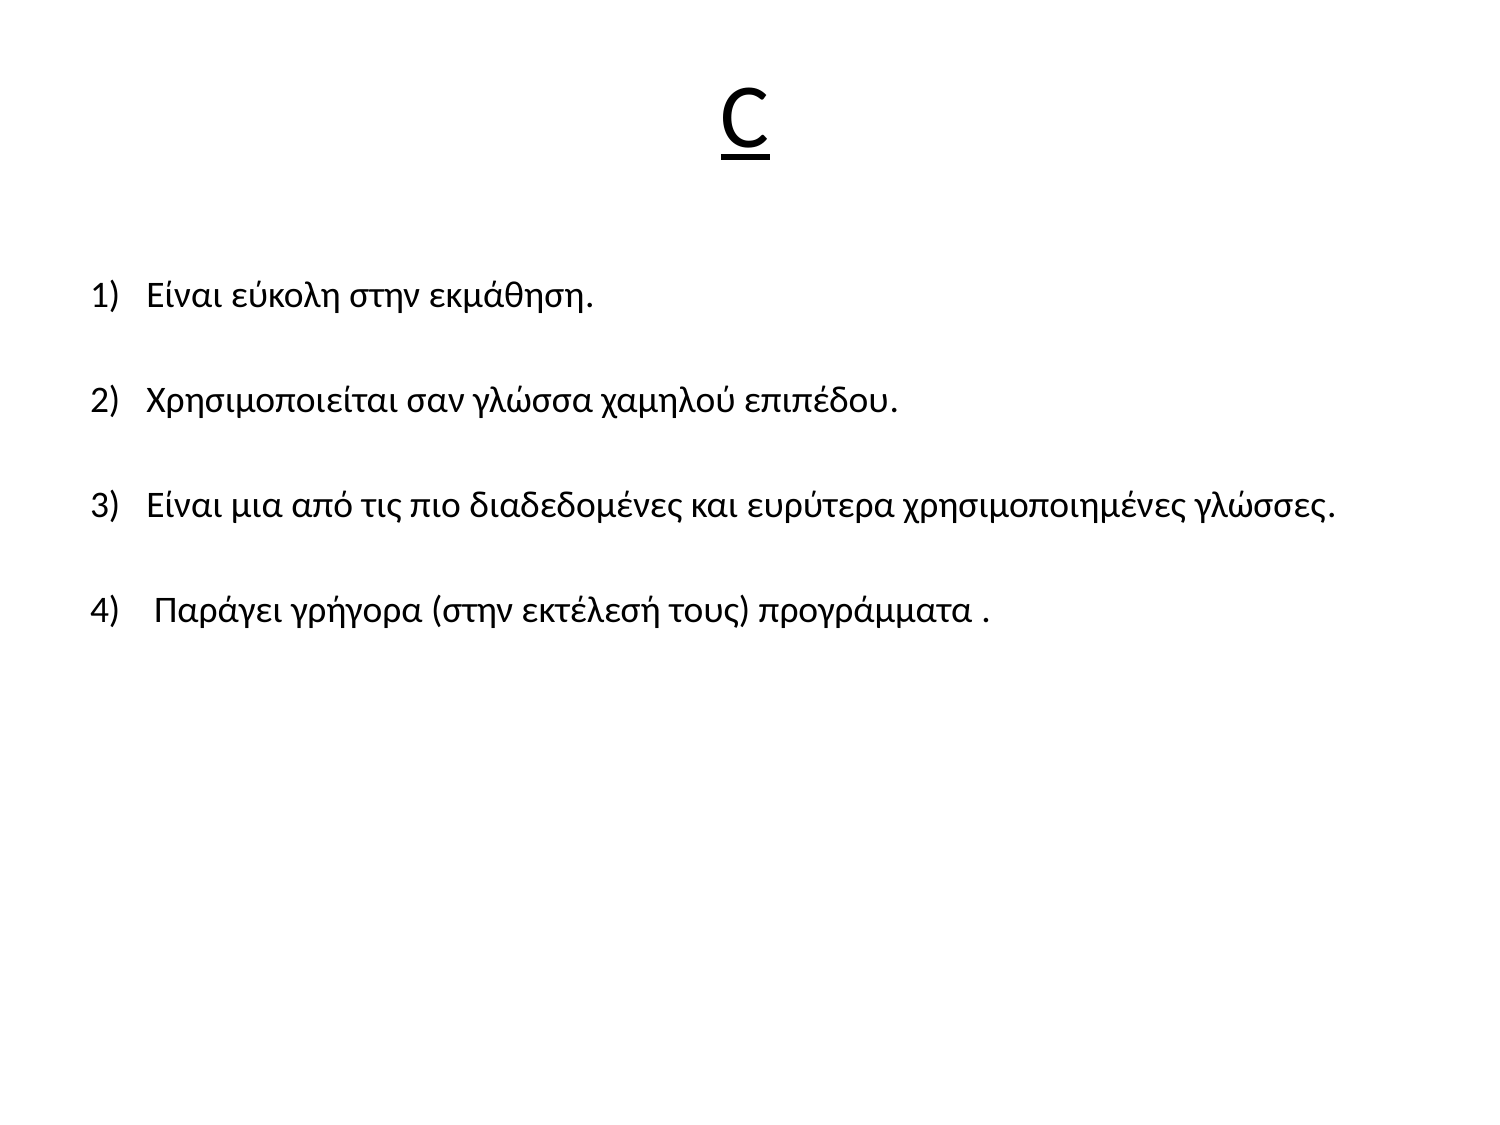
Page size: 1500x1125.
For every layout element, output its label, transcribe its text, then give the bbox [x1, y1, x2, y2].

list Είναι εύκολη στην εκμάθηση. Χρησιμοποιείται σαν γλώσσα χαμηλού επιπέδου. Είναι μια από τις πιο διαδεδομένες και ευρύτερα χρησιμοποιημένες γλώσσες. 4) Παράγει γρήγορα (στην εκτέλεσή τους) προγράμματα . [75, 262, 1425, 1005]
title C [70, 46, 1421, 176]
